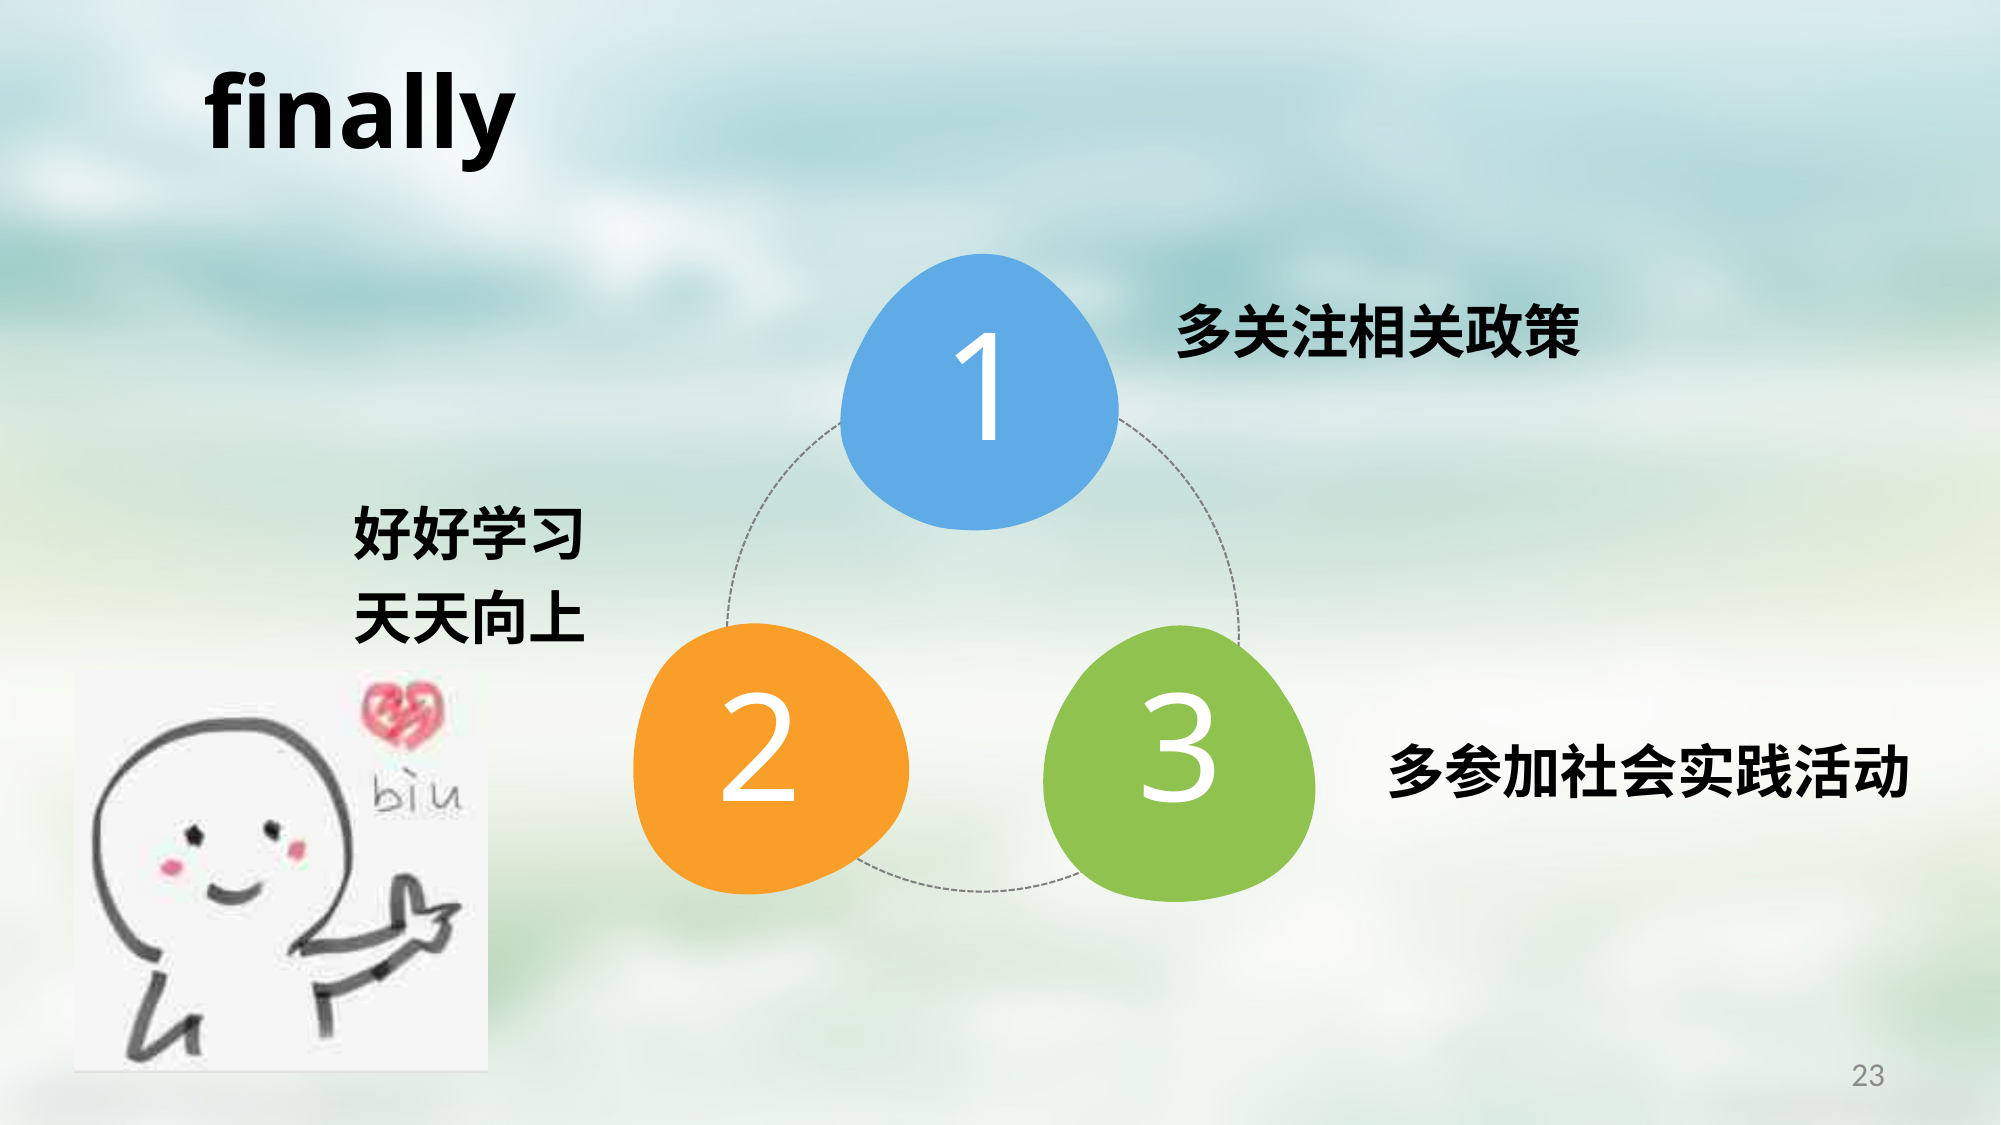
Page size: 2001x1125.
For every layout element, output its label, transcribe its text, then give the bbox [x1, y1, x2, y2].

text_box 好好学习 天天向上 [129, 475, 602, 659]
text_box 多参加社会实践活动 [1367, 713, 1926, 813]
text_box [1043, 625, 1316, 902]
text_box [633, 623, 910, 895]
slide_number 23 [1433, 1042, 1900, 1103]
text_box 3 [1122, 678, 1238, 838]
picture [0, 0, 2001, 1125]
text_box 2 [701, 678, 817, 838]
text_box 1 [928, 318, 1044, 477]
text_box 多关注相关政策 [1042, 274, 1714, 373]
text_box [840, 253, 1119, 531]
text_box finally [0, 41, 759, 177]
text_box [724, 416, 1241, 894]
